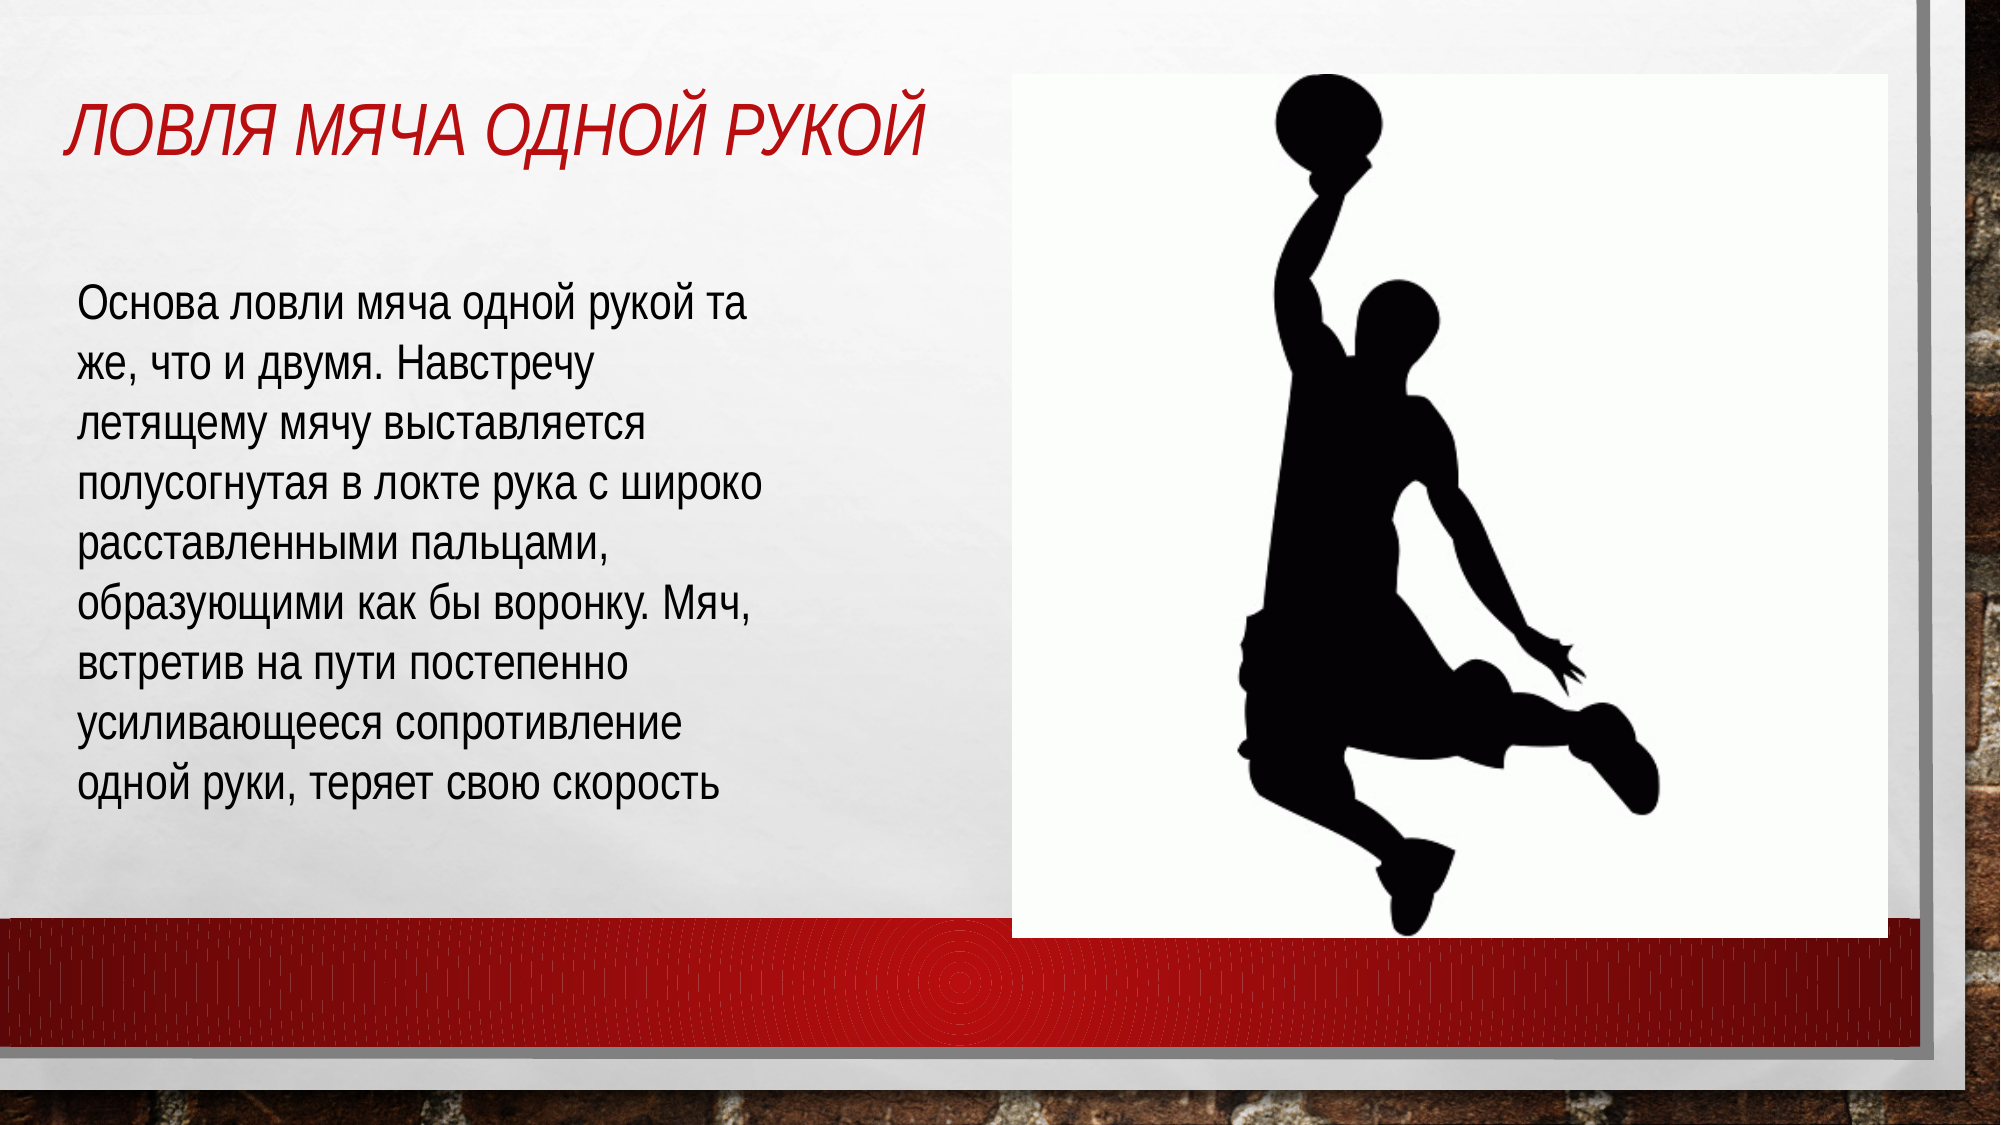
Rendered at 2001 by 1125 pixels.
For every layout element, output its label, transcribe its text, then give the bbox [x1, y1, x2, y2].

picture [1012, 74, 1888, 938]
text_box Основа ловли мяча одной рукой та же, что и двумя. Навстречу летящему мячу выставляется полусогнутая в локте рука с широко расставленными пальцами, образующими как бы воронку. Мяч, встретив на пути постепенно усиливающееся сопротивление одной руки, теряет свою скорость [62, 262, 800, 818]
picture [0, 0, 2000, 1125]
title Ловля мяча одной рукой [0, 50, 963, 213]
